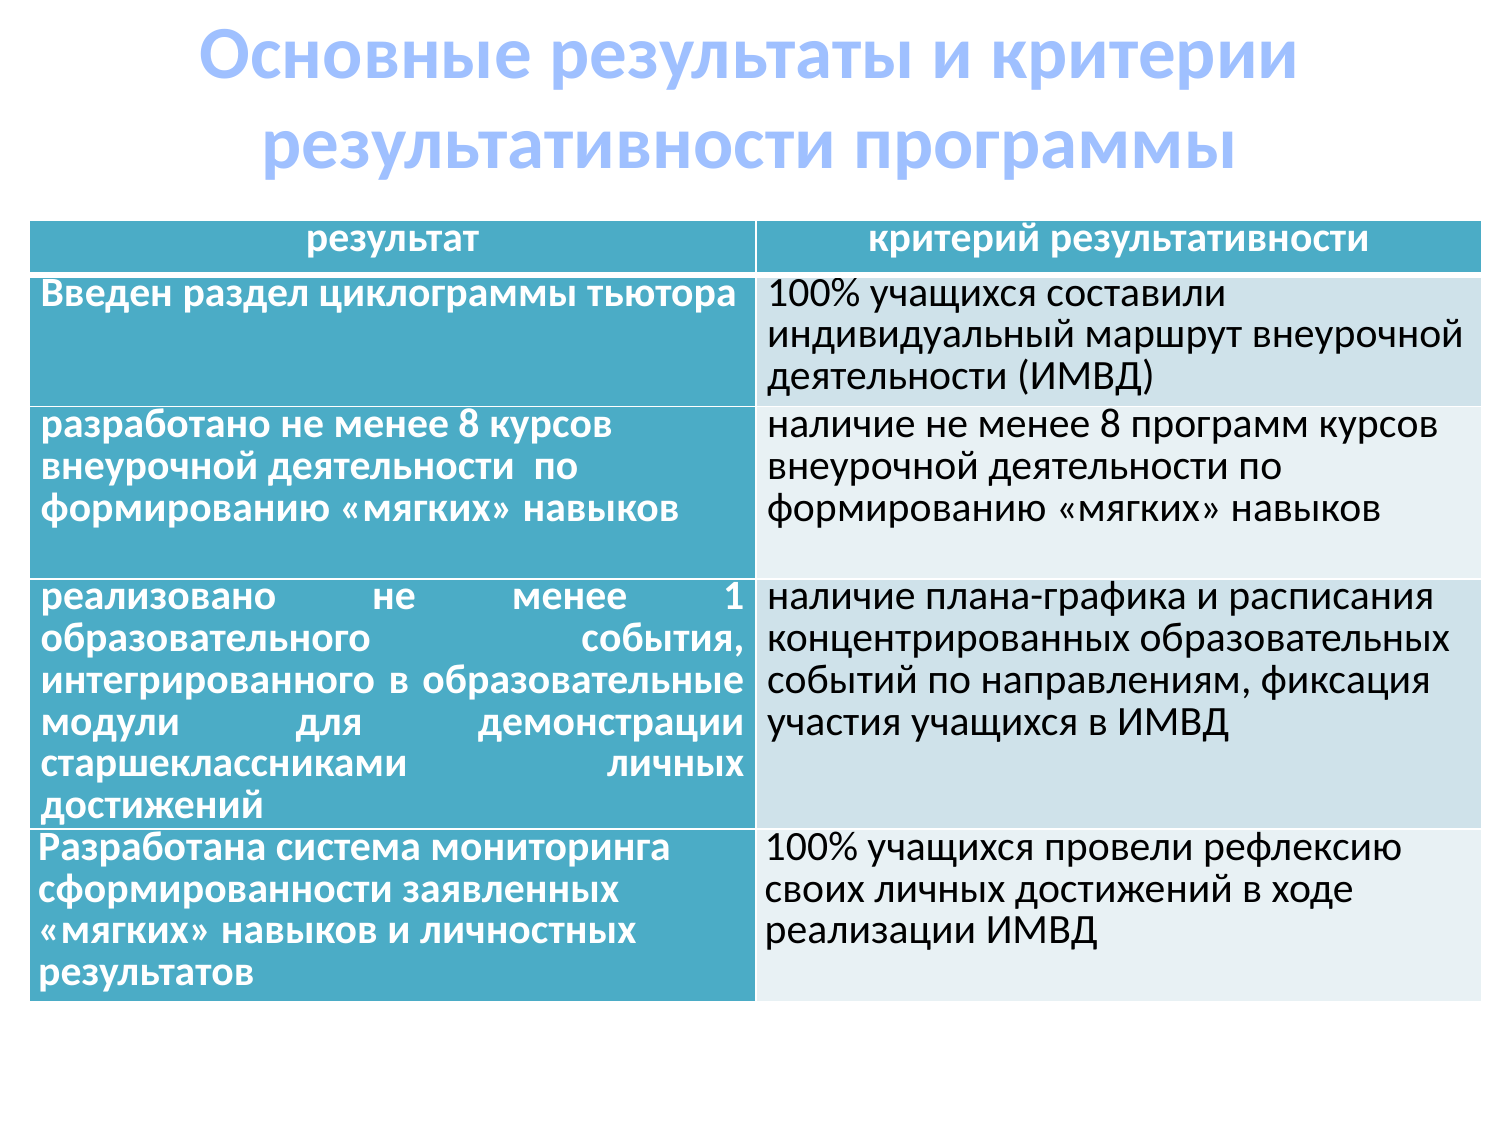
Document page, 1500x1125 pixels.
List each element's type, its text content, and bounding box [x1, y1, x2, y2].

table_cell 100% учащихся составили индивидуальный маршрут внеурочной деятельности (ИМВД) [757, 278, 1481, 406]
table_cell реализовано не менее 1 образовательного события, интегрированного в образовательные модули для демонстрации старшеклассниками личных достижений [30, 580, 755, 828]
table_header результат [30, 221, 755, 272]
title Основные результаты и критерии результативности программы [0, 0, 1500, 188]
table_cell 100% учащихся провели рефлексию своих личных достижений в ходе реализации ИМВД [757, 830, 1481, 1001]
table_cell разработано не менее 8 курсов внеурочной деятельности по формированию «мягких» навыков [30, 407, 755, 578]
table_cell наличие плана-графика и расписания концентрированных образовательных событий по направлениям, фиксация участия учащихся в ИМВД [757, 580, 1481, 828]
table_cell Введен раздел циклограммы тьютора [30, 278, 755, 406]
table_cell наличие не менее 8 программ курсов внеурочной деятельности по формированию «мягких» навыков [757, 407, 1481, 578]
table_header критерий результативности [757, 221, 1481, 272]
table_cell Разработана система мониторинга сформированности заявленных «мягких» навыков и личностных результатов [30, 830, 755, 1001]
